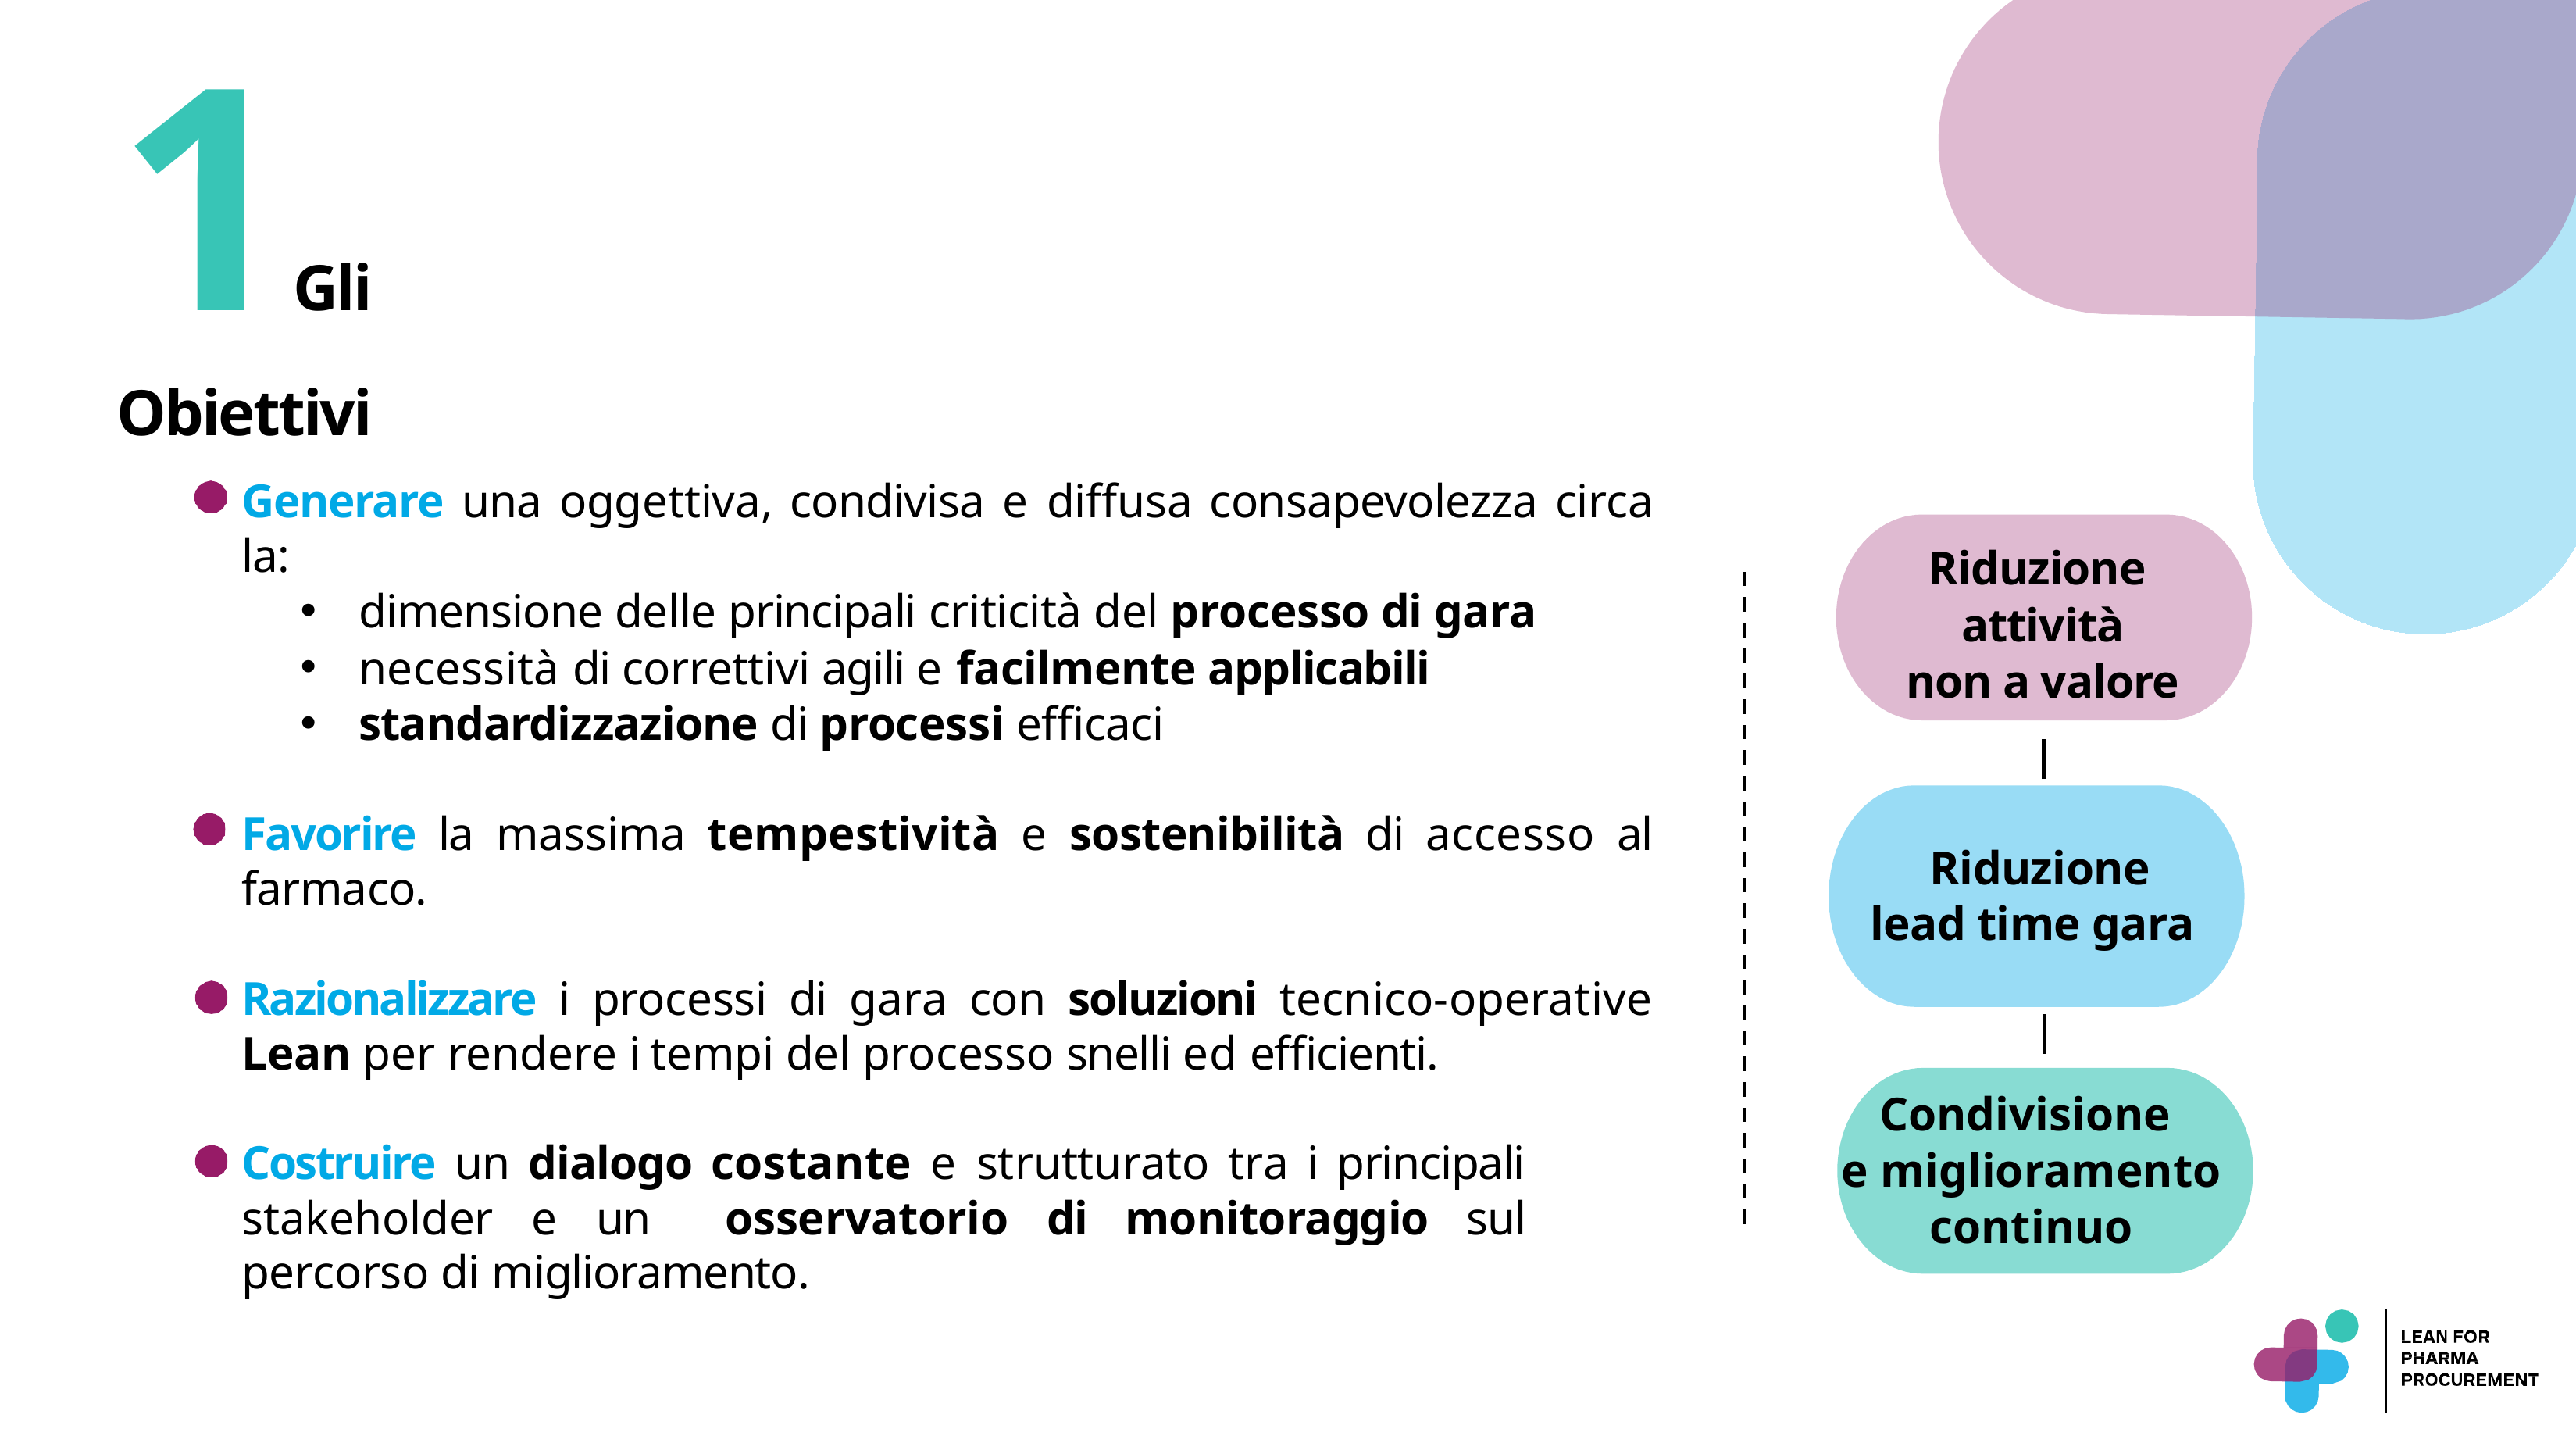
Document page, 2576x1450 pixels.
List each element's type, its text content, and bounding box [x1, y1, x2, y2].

text_box [2504, 1373, 2539, 1386]
text_box [2466, 1352, 2479, 1364]
text_box [2457, 1330, 2489, 1343]
title 1Gli Obiettivi [115, 0, 585, 448]
text_box [2439, 1352, 2450, 1364]
text_box [194, 1145, 228, 1177]
text_box [2402, 1373, 2462, 1386]
text_box [2425, 1352, 2439, 1364]
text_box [1828, 785, 2286, 1008]
text_box [2414, 1356, 2424, 1359]
text_box [2285, 1349, 2349, 1413]
text_box [1938, 0, 2576, 320]
text_box [2253, 197, 2576, 634]
text_box [194, 480, 227, 513]
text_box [1618, 1067, 2459, 1336]
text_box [1672, 514, 2414, 721]
text_box [193, 812, 226, 845]
text_box [2464, 1373, 2502, 1386]
text_box [194, 980, 228, 1014]
text_box [2253, 1343, 2318, 1382]
text_box [2402, 1352, 2412, 1364]
text_box [2451, 1352, 2465, 1364]
text_box Generare una oggettiva, condivisa e diffusa consapevolezza circa la: dimensione delle principali criticità del processo di gara necessità di correttivi agili e facilmente applicabili standardizzazione di processi efficaci Favorire la massima tempestività e sostenibilità di accesso al farmaco. Razionalizzare i processi di gara con soluzioni tecnico-operative Lean per rendere i tempi del processo snelli ed efficienti. Costruire un dialogo costante e strutturato tra i principali stakeholder e un osservatorio di monitoraggio sul percorso di miglioramento. [240, 470, 1654, 1395]
